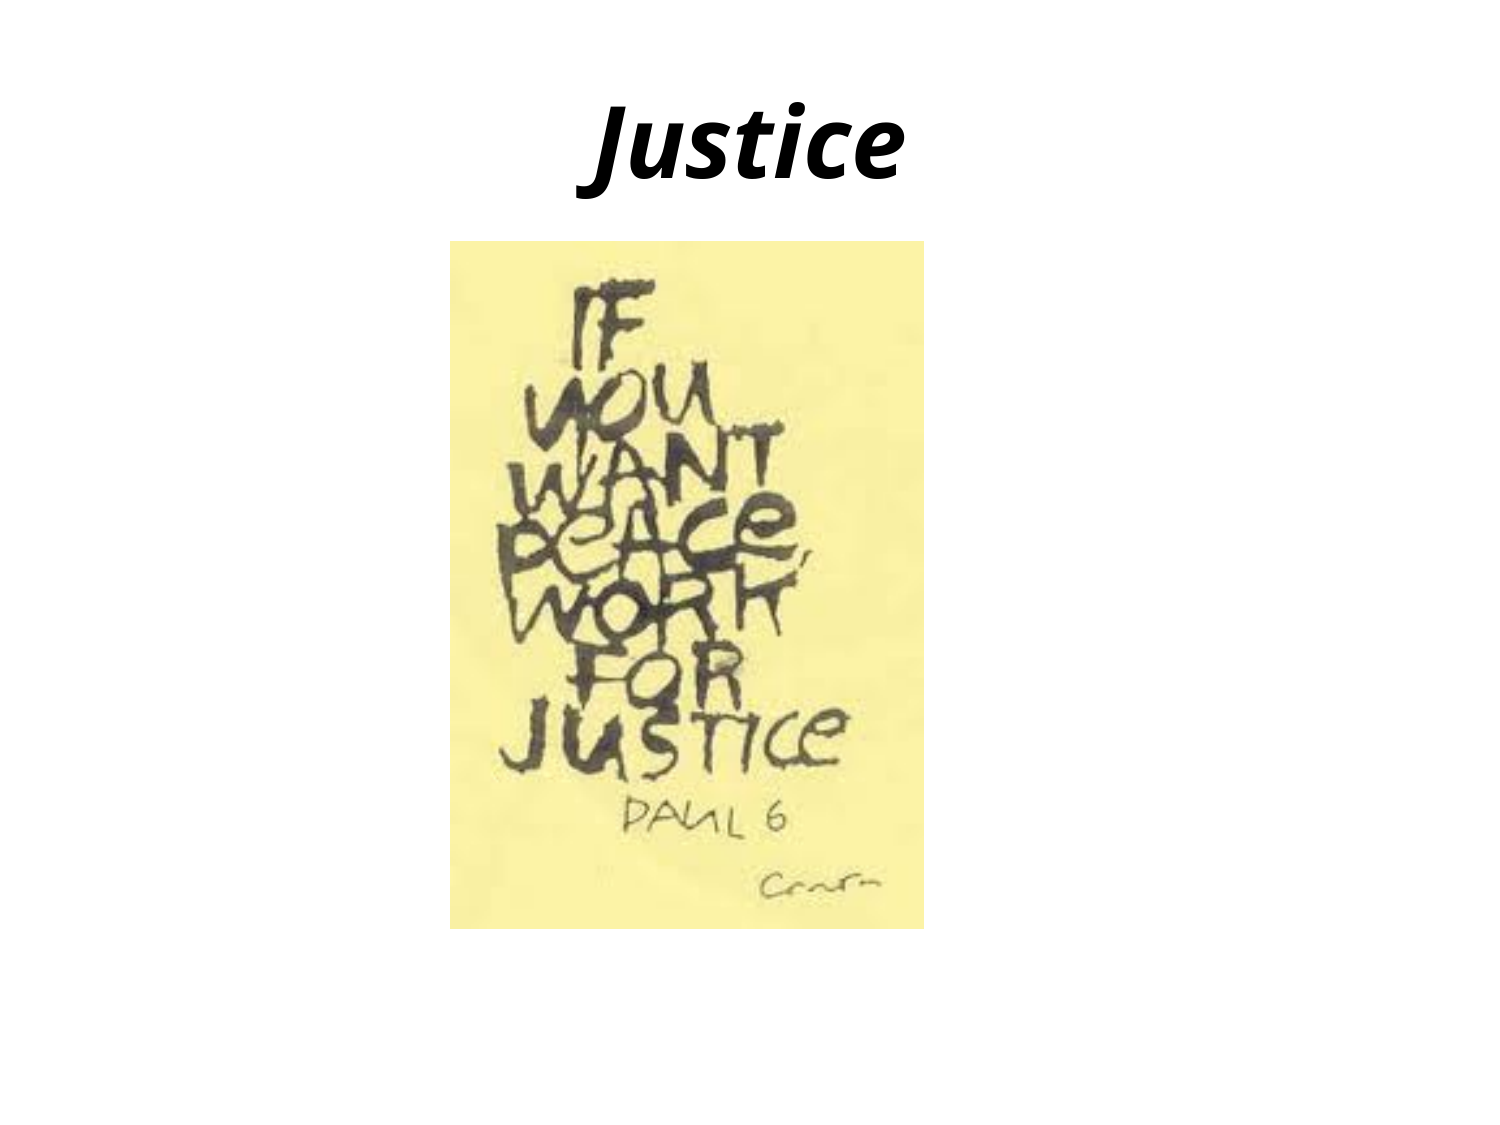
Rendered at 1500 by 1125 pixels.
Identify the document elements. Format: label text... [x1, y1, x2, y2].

title Justice [75, 45, 1425, 233]
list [449, 241, 925, 929]
